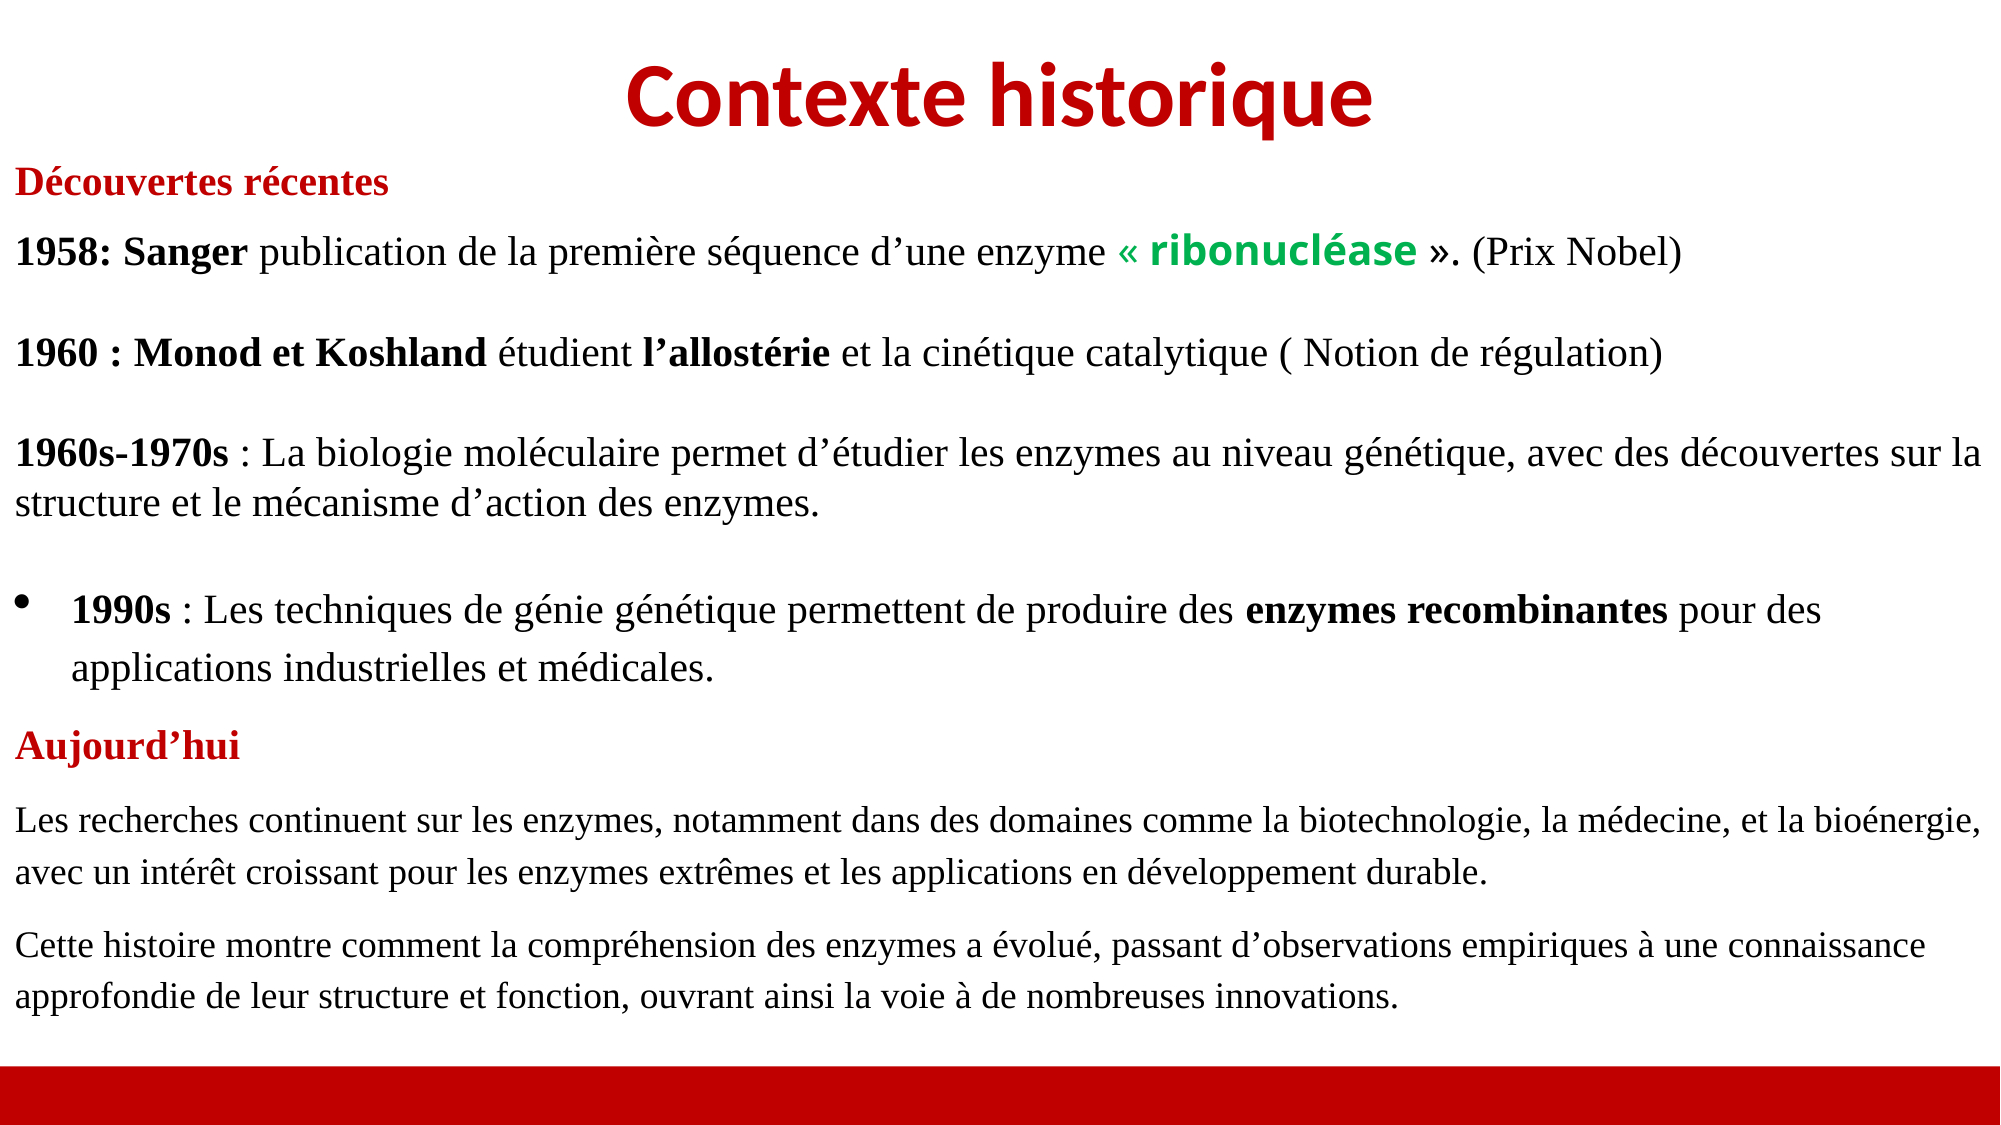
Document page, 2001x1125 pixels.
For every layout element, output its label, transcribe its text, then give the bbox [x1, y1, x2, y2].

text_box Découvertes récentes 1958: Sanger publication de la première séquence d’une enzyme « ribonucléase ». (Prix Nobel) 1960 : Monod et Koshland étudient l’allostérie et la cinétique catalytique ( Notion de régulation) 1960s-1970s : La biologie moléculaire permet d’étudier les enzymes au niveau génétique, avec des découvertes sur la structure et le mécanisme d’action des enzymes. 1990s : Les techniques de génie génétique permettent de produire des enzymes recombinantes pour des applications industrielles et médicales. Aujourd’hui Les recherches continuent sur les enzymes, notamment dans des domaines comme la biotechnologie, la médecine, et la bioénergie, avec un intérêt croissant pour les enzymes extrêmes et les applications en développement durable. Cette histoire montre comment la compréhension des enzymes a évolué, passant d’observations empiriques à une connaissance approfondie de leur structure et fonction, ouvrant ainsi la voie à de nombreuses innovations. [0, 138, 2000, 1024]
text_box [0, 1065, 2000, 1125]
text_box Contexte historique [611, 27, 1649, 138]
